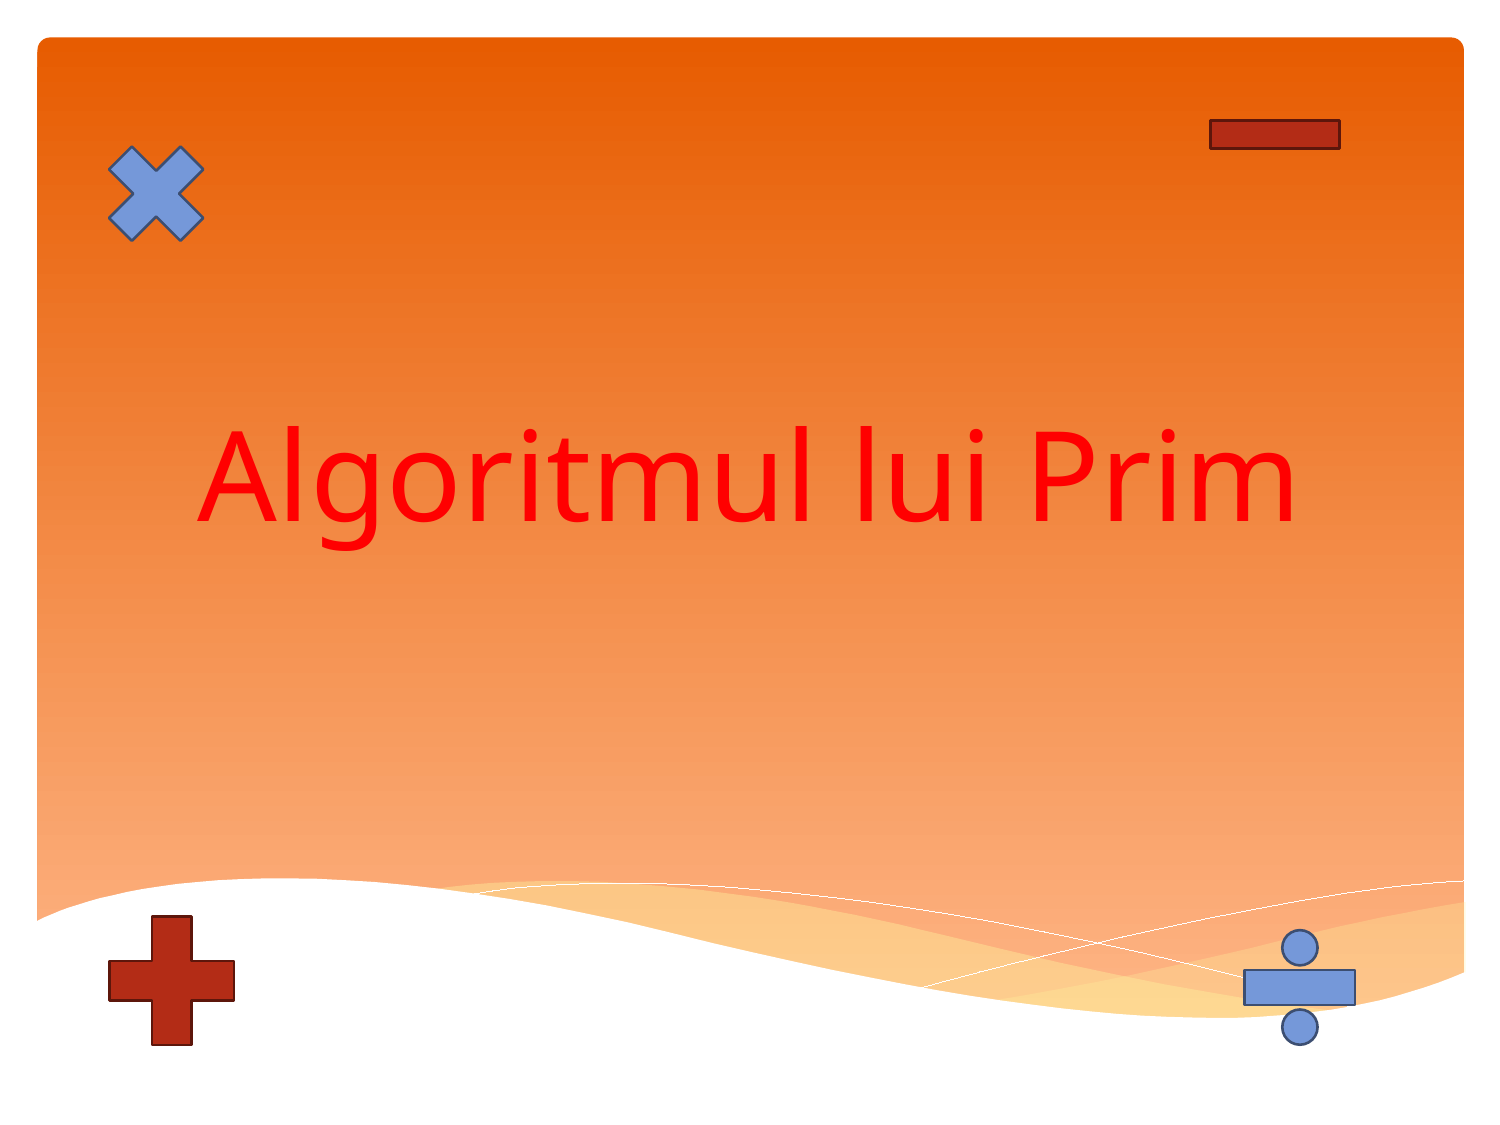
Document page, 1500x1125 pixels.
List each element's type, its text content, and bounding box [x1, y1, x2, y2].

text_box [1280, 1008, 1319, 1047]
text_box [108, 145, 205, 242]
text_box [108, 915, 235, 1046]
text_box [1280, 928, 1319, 967]
title Algoritmul lui Prim [112, 262, 1388, 555]
text_box [1209, 119, 1341, 150]
text_box [1243, 969, 1356, 1006]
